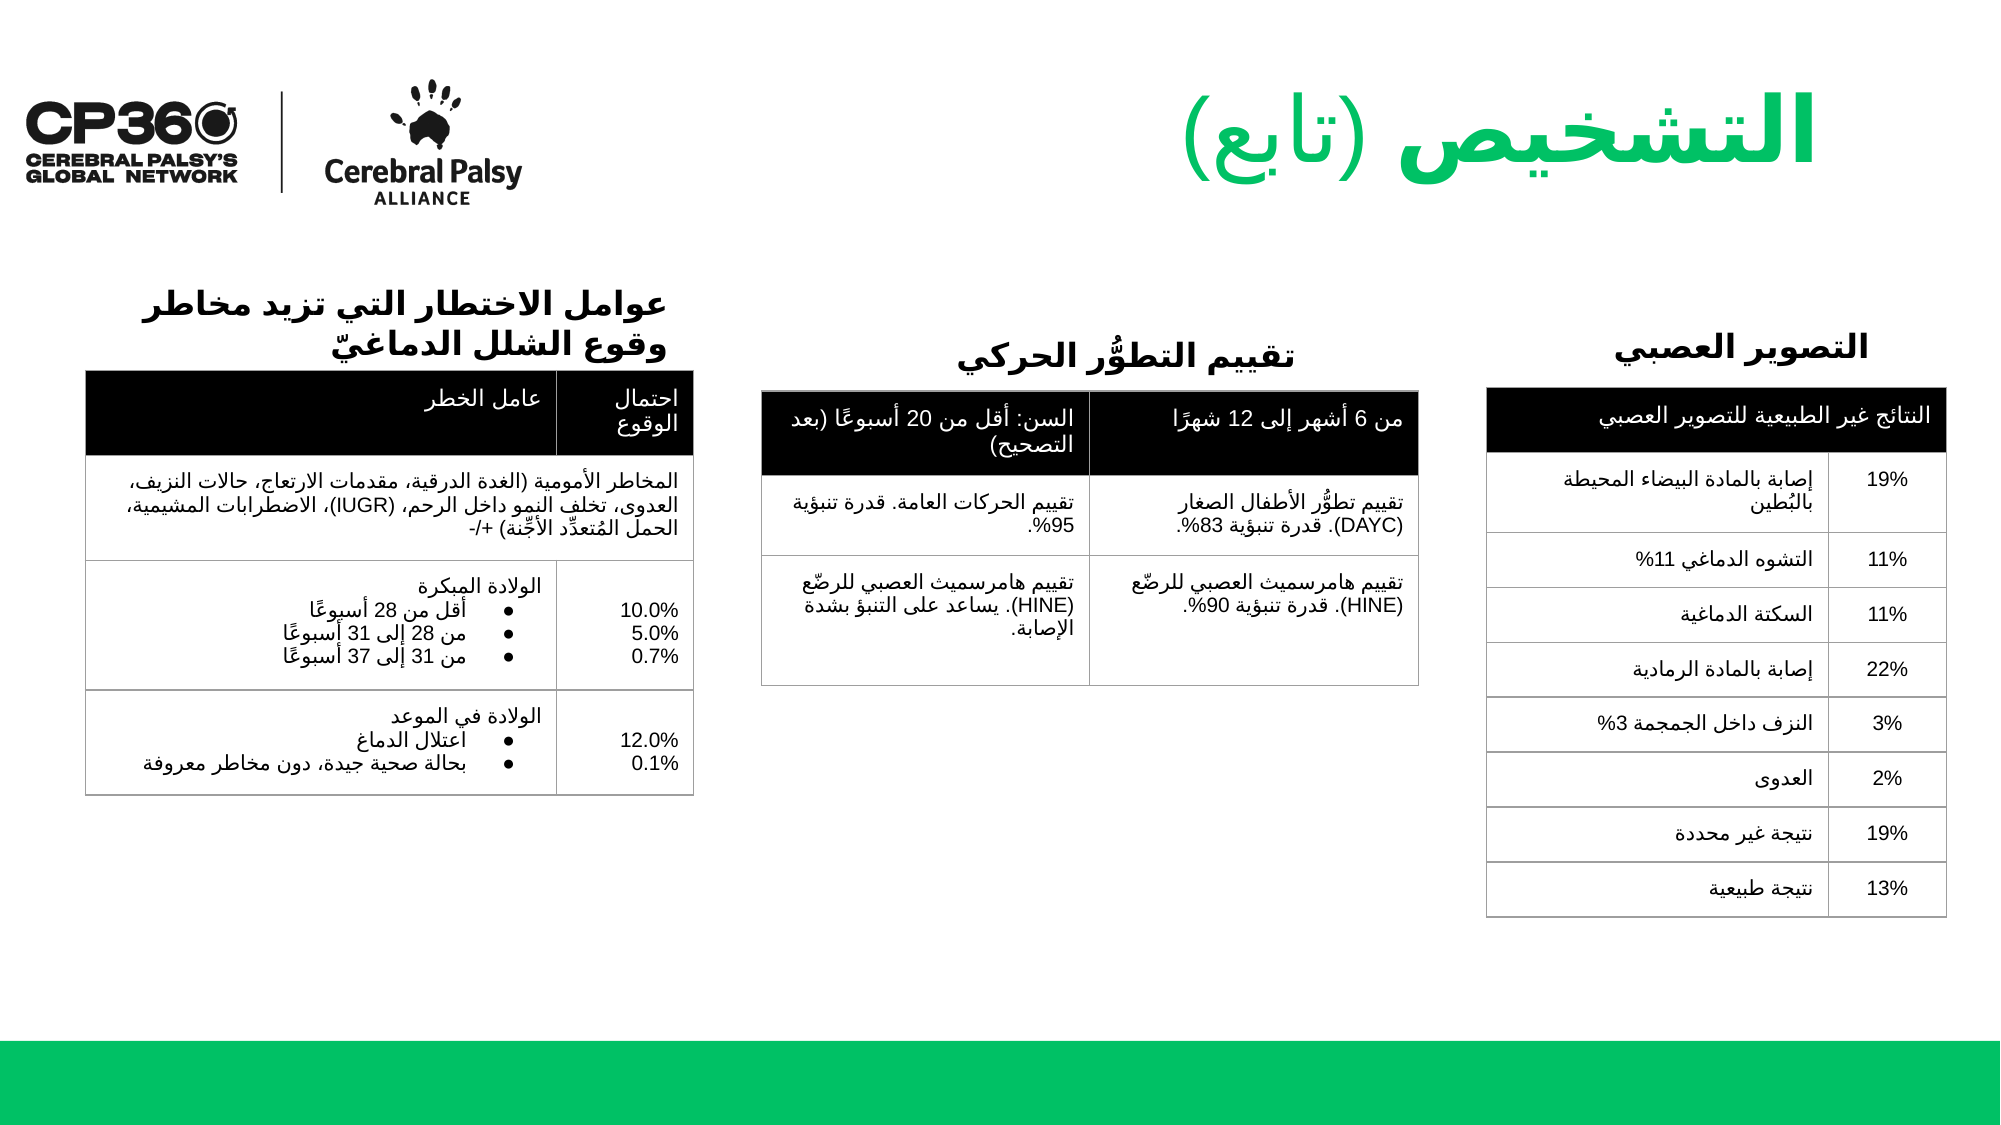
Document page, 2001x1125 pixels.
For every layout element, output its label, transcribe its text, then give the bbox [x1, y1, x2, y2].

table_cell العدوى [1487, 753, 1828, 806]
table_cell 13% [1829, 863, 1946, 916]
table_header من 6 أشهر إلى 12 شهرًا [1090, 392, 1418, 475]
table_cell المخاطر الأمومية (الغدة الدرقية، مقدمات الارتعاج، حالات النزيف، العدوى، تخلف النمو داخل الرحم، (IUGR)، الاضطرابات المشيمية، الحمل المُتعدِّد الأجِّنة) +/- [86, 456, 693, 560]
text_box التصوير العصبي [1486, 317, 1885, 373]
table_cell التشوه الدماغي 11% [1487, 533, 1828, 587]
table_cell إصابة بالمادة البيضاء المحيطة بالبُطين [1487, 453, 1828, 532]
table_cell 19% [1829, 453, 1946, 532]
text_box التشخيص (تابع) [1014, 75, 1836, 193]
table_cell 12.0% 0.1% [557, 691, 693, 794]
table_cell تقييم هامرسميث العصبي للرضّع (HINE). يساعد على التنبؤ بشدة الإصابة. [762, 556, 1089, 685]
table_header السن: أقل من 20 أسبوعًا (بعد التصحيح) [762, 392, 1089, 475]
table_cell النزف داخل الجمجمة 3% [1487, 698, 1828, 751]
table_cell تقييم الحركات العامة. قدرة تنبؤية 95%. [762, 476, 1089, 555]
table_header عامل الخطر [86, 371, 556, 455]
table_cell 3% [1829, 698, 1946, 751]
table_header احتمال الوقوع [557, 371, 693, 455]
table_cell 10.0% 5.0% 0.7% [557, 561, 693, 689]
table_cell الولادة في الموعد اعتلال الدماغ بحالة صحية جيدة، دون مخاطر معروفة [86, 691, 556, 794]
table_cell 11% [1829, 588, 1946, 642]
table_cell إصابة بالمادة الرمادية [1487, 643, 1828, 696]
table_cell 19% [1829, 808, 1946, 861]
table_cell 2% [1829, 753, 1946, 806]
table_cell نتيجة غير محددة [1487, 808, 1828, 861]
table_header النتائج غير الطبيعية للتصوير العصبي [1487, 388, 1946, 452]
text_box تقييم التطوُّر الحركي [766, 326, 1312, 382]
table_cell تقييم هامرسميث العصبي للرضّع (HINE). قدرة تنبؤية 90%. [1090, 556, 1418, 685]
table_cell السكتة الدماغية [1487, 588, 1828, 642]
table_cell 11% [1829, 533, 1946, 587]
text_box عوامل الاختطار التي تزيد مخاطر وقوع الشلل الدماغيّ [85, 274, 684, 370]
table_cell نتيجة طبيعية [1487, 863, 1828, 916]
table_cell تقييم تطوُّر الأطفال الصغار (DAYC). قدرة تنبؤية 83%. [1090, 476, 1418, 555]
picture [0, 50, 612, 234]
table_cell الولادة المبكرة أقل من 28 أسبوعًا من 28 إلى 31 أسبوعًا من 31 إلى 37 أسبوعًا [86, 561, 556, 689]
table_cell 22% [1829, 643, 1946, 696]
